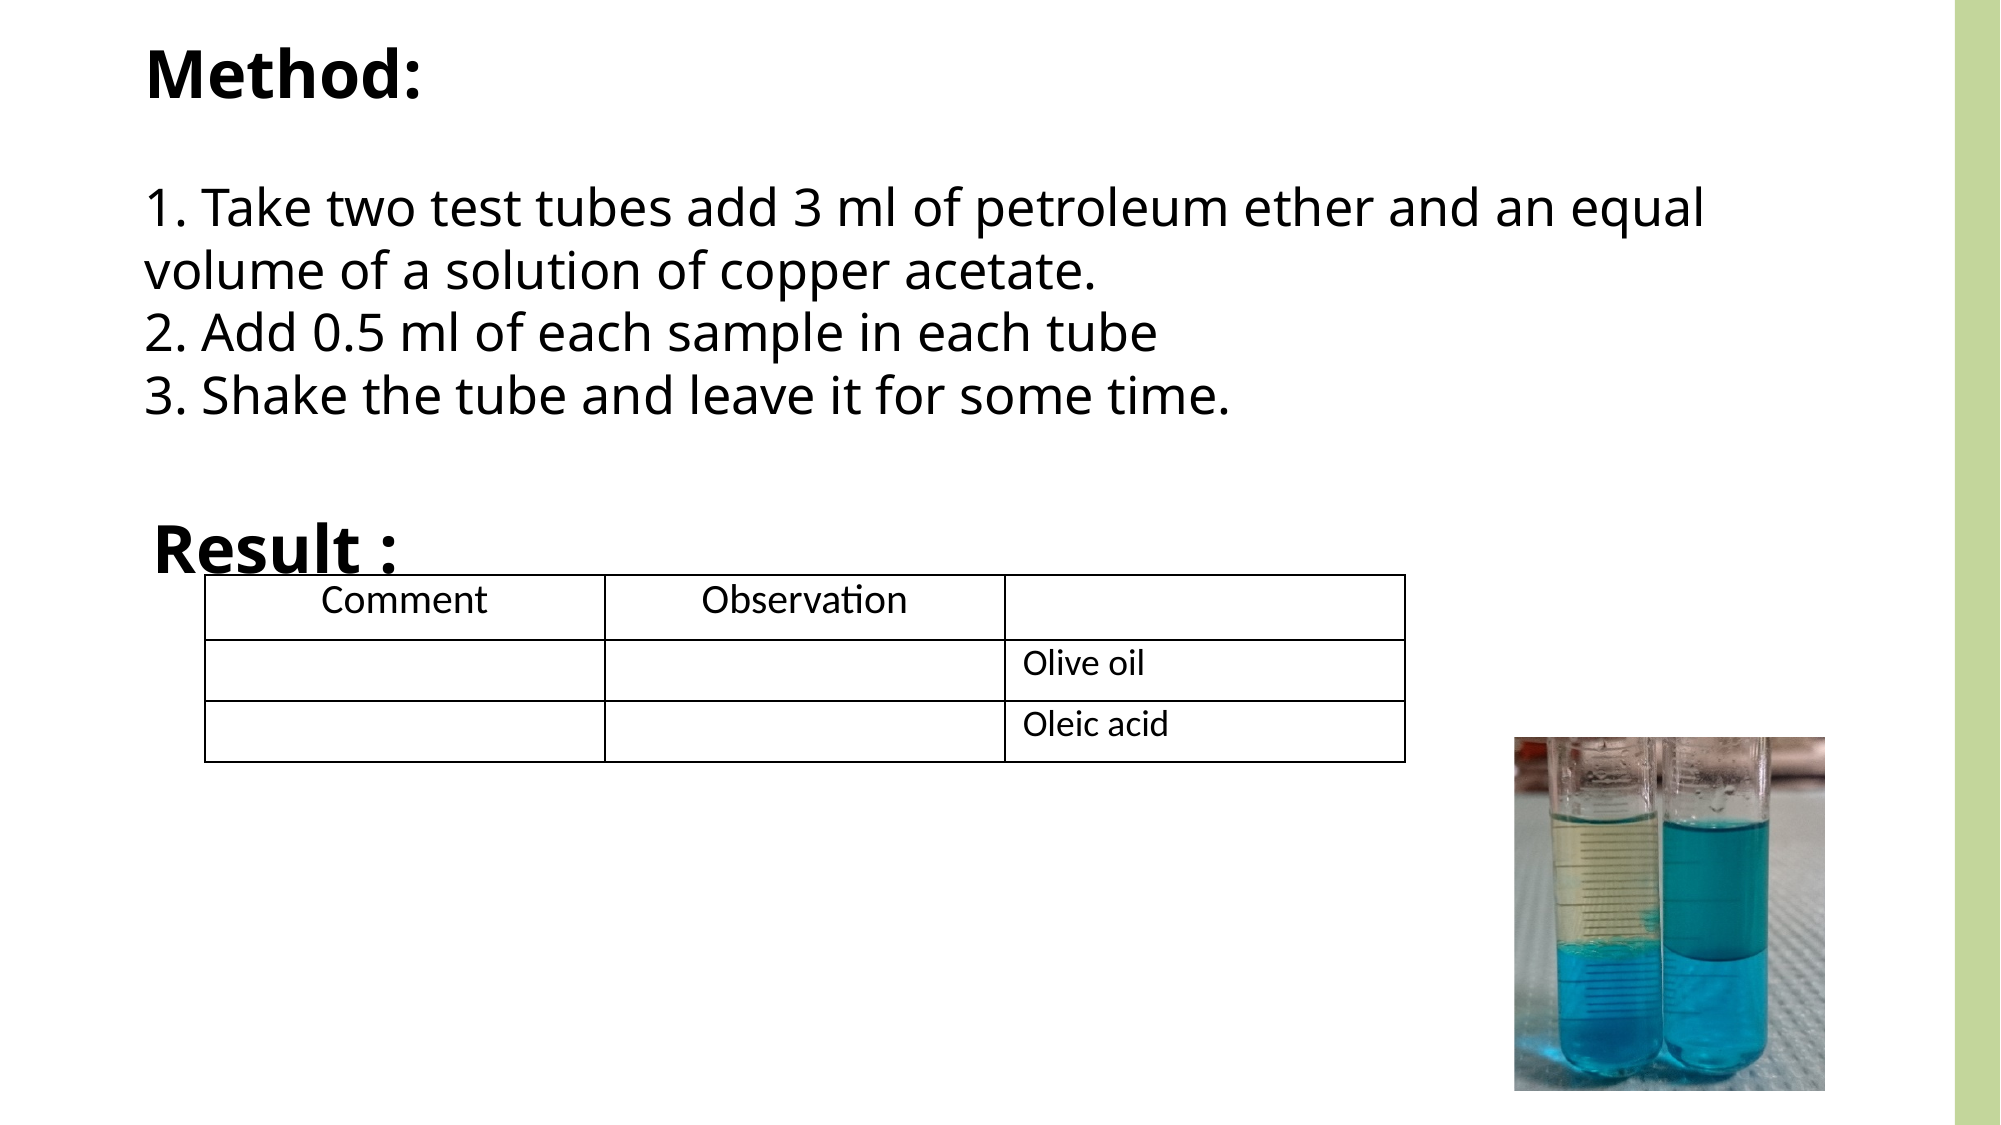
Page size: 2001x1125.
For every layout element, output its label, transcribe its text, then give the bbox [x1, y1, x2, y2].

table_header Observation [606, 576, 1004, 639]
table_header Comment [206, 576, 604, 639]
picture [1514, 737, 1826, 1091]
text_box Method: 1. Take two test tubes add 3 ml of petroleum ether and an equal volume of a solution of copper acetate. 2. Add 0.5 ml of each sample in each tube 3. Shake the tube and leave it for some time. [129, 24, 1825, 432]
text_box Result : [137, 499, 414, 595]
text_box [1953, 0, 2000, 1125]
table_cell [606, 641, 1004, 700]
table_cell Oleic acid [1006, 702, 1404, 761]
table_cell [606, 702, 1004, 761]
table_header [1006, 576, 1404, 639]
table_cell [206, 641, 604, 700]
table_cell Olive oil [1006, 641, 1404, 700]
table_cell [206, 702, 604, 761]
